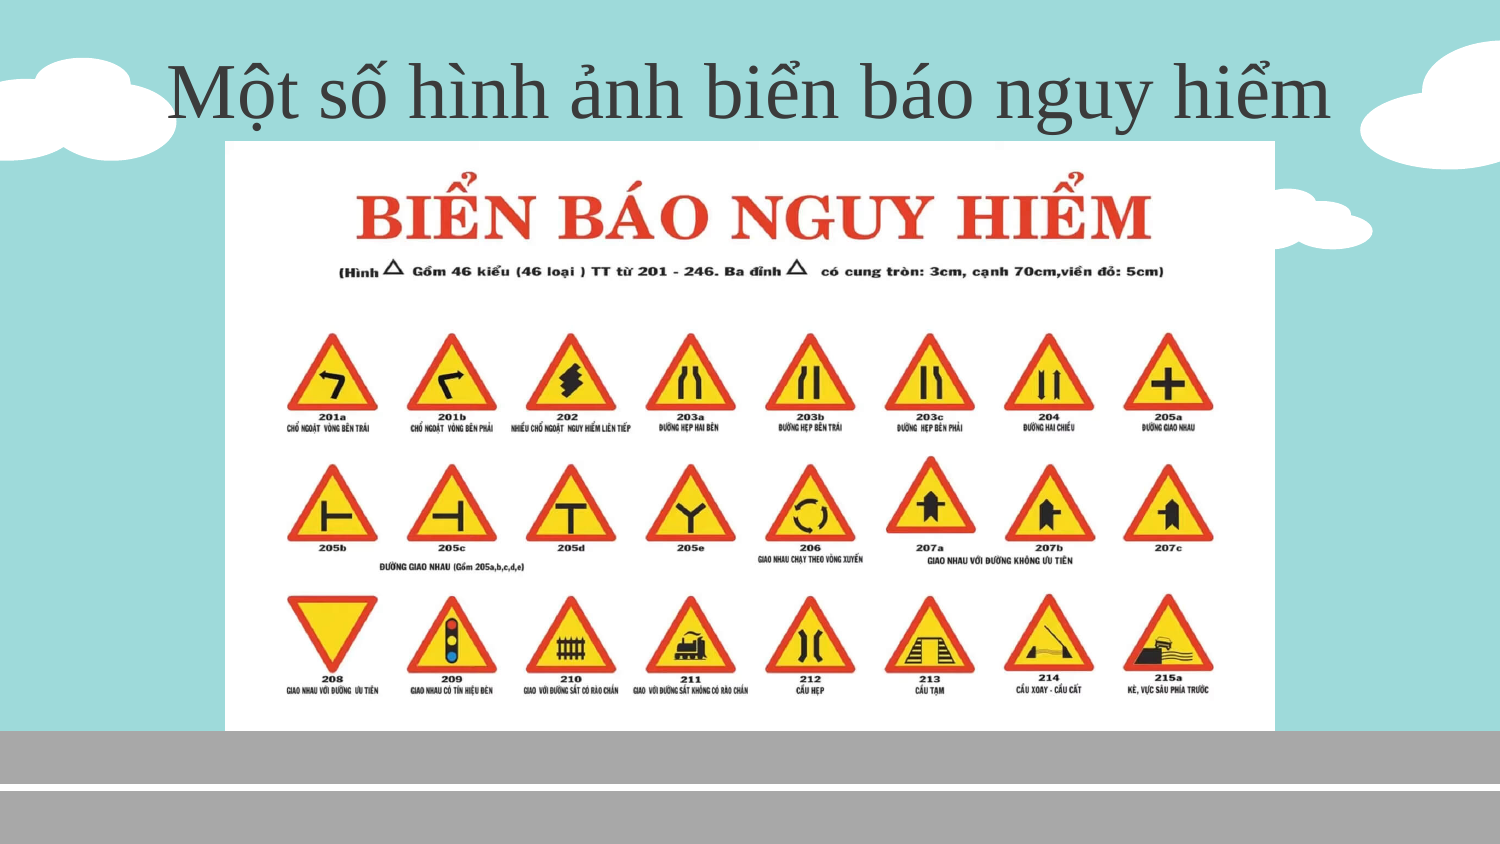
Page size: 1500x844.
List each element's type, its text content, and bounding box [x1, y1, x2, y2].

title Một số hình ảnh biển báo nguy hiểm [116, 24, 1383, 142]
picture [225, 141, 1275, 732]
